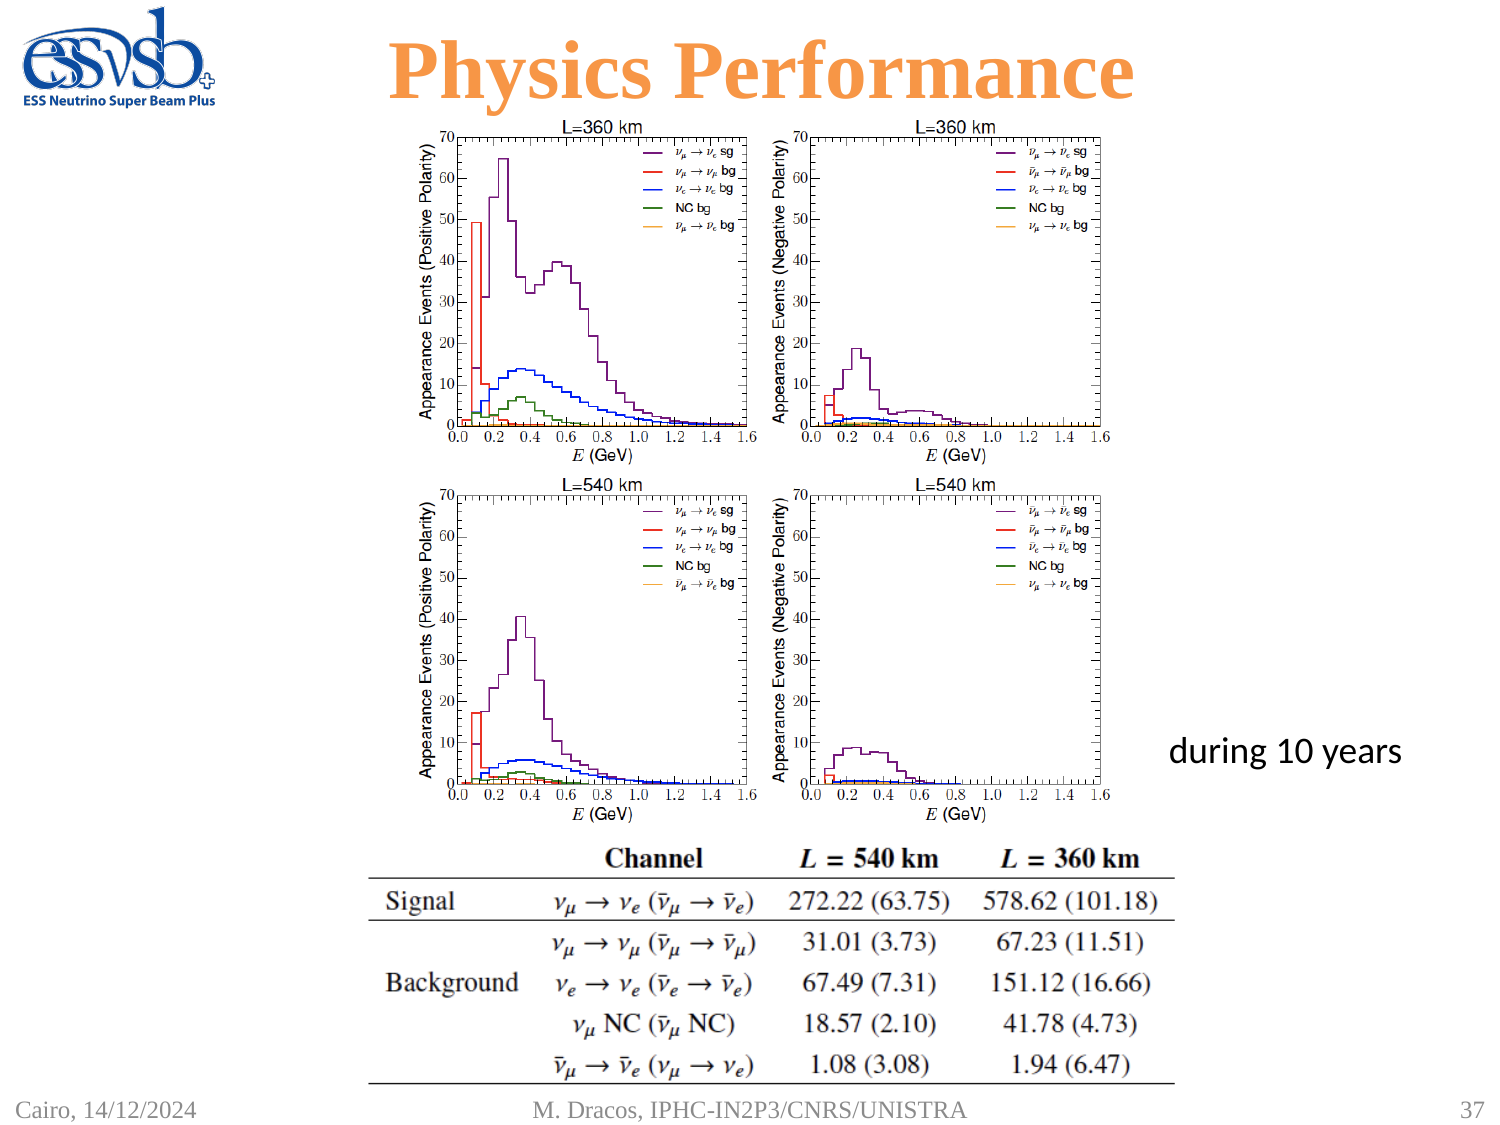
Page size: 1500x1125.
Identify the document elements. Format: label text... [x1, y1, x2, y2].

footer M. Dracos, IPHC-IN2P3/CNRS/UNISTRA [453, 1102, 1047, 1125]
picture [409, 112, 1116, 832]
text_box during 10 years [1153, 718, 1418, 779]
title Physics Performance [199, 7, 1326, 124]
slide_number 37 [1338, 1092, 1500, 1125]
picture [355, 843, 1186, 1093]
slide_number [0, 1092, 305, 1125]
